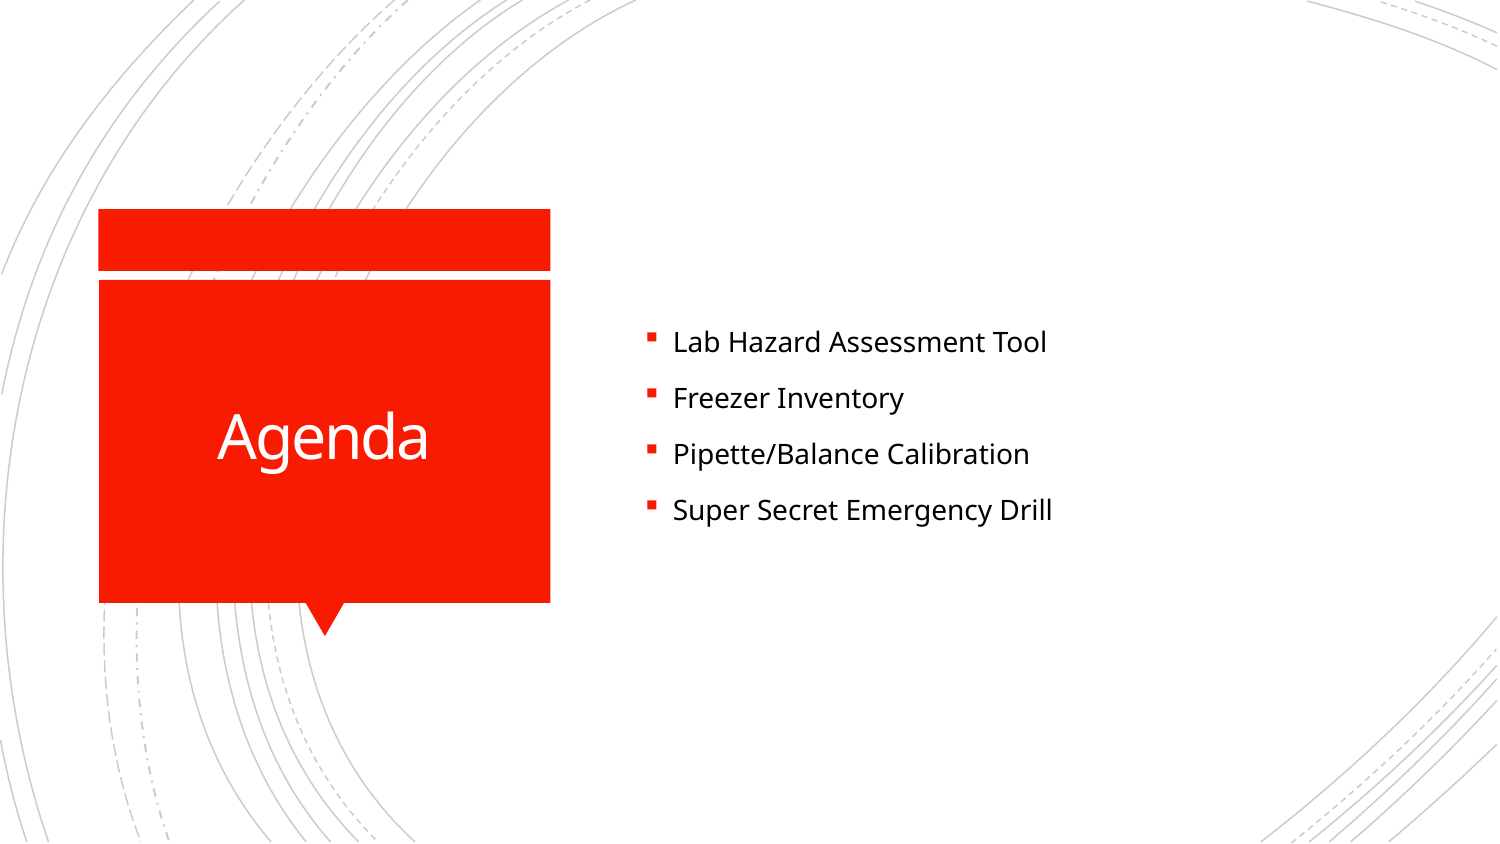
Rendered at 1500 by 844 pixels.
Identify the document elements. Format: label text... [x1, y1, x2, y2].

list Lab Hazard Assessment Tool Freezer Inventory Pipette/Balance Calibration Super Secret Emergency Drill [629, 98, 1403, 745]
title Agenda [109, 289, 540, 592]
